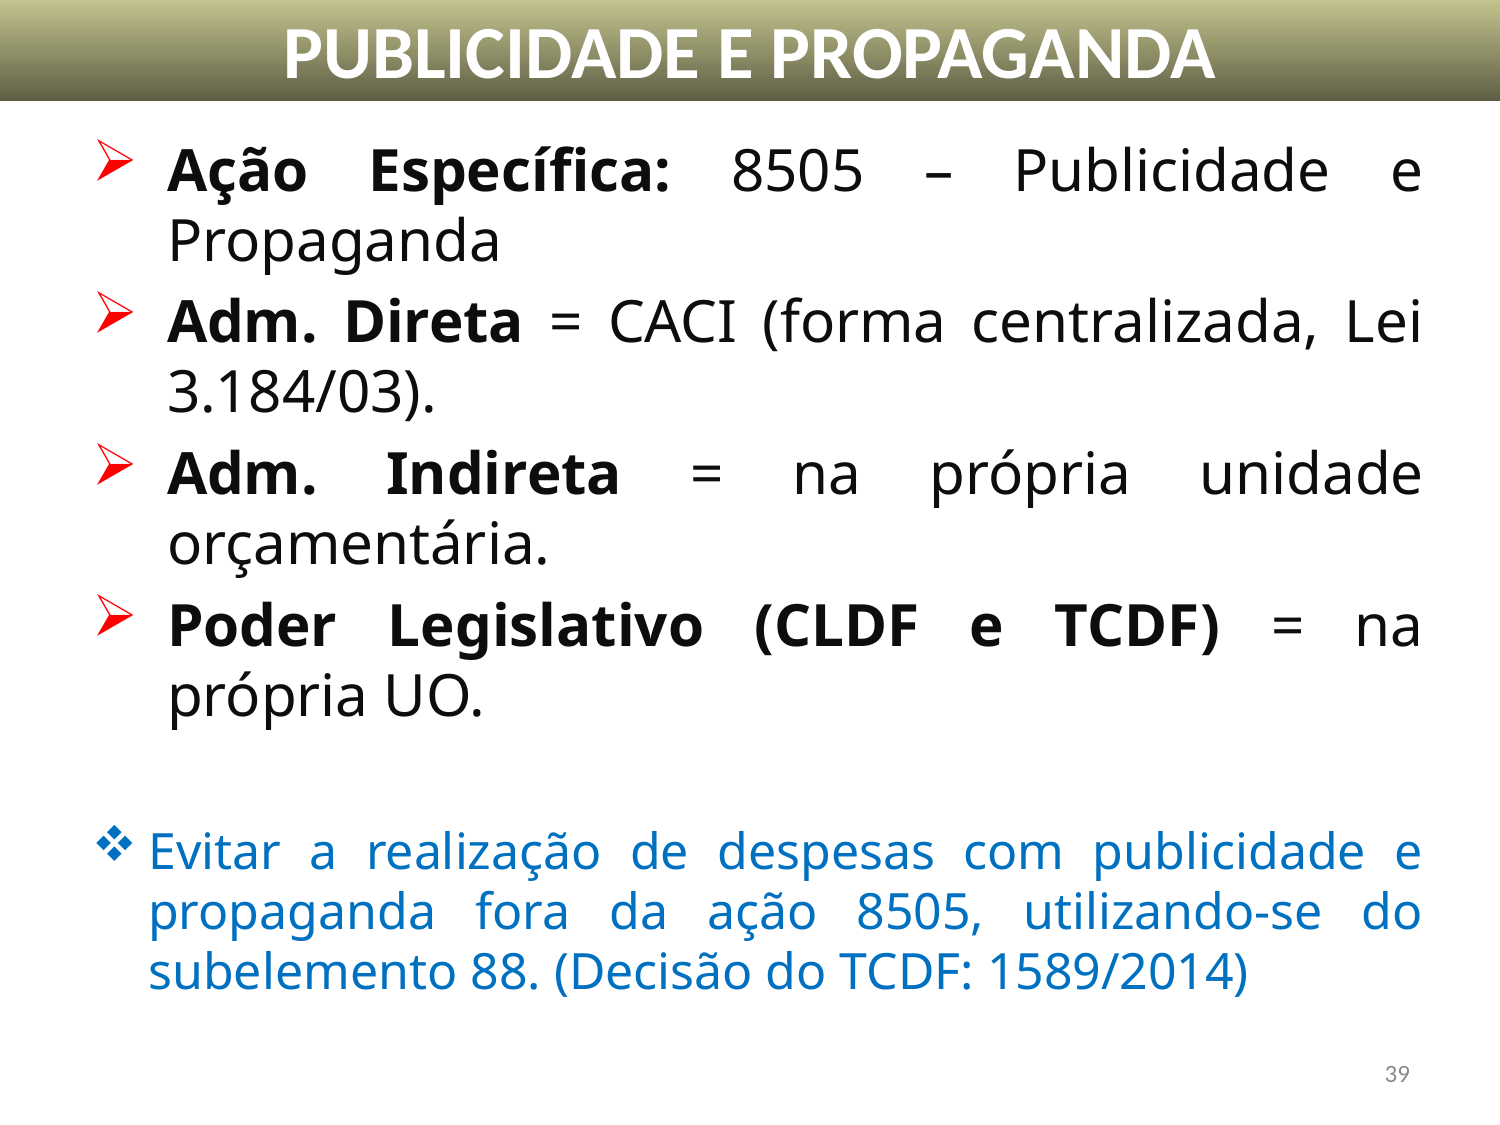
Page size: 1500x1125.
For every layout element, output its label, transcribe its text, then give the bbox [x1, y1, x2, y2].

slide_number 39 [1074, 1042, 1425, 1103]
text_box PUBLICIDADE E PROPAGANDA [0, 0, 1500, 101]
text_box Ação Específica: 8505 – Publicidade e Propaganda Adm. Direta = CACI (forma centralizada, Lei 3.184/03). Adm. Indireta = na própria unidade orçamentária. Poder Legislativo (CLDF e TCDF) = na própria UO. Evitar a realização de despesas com publicidade e propaganda fora da ação 8505, utilizando-se do subelemento 88. (Decisão do TCDF: 1589/2014) [61, 125, 1439, 1125]
